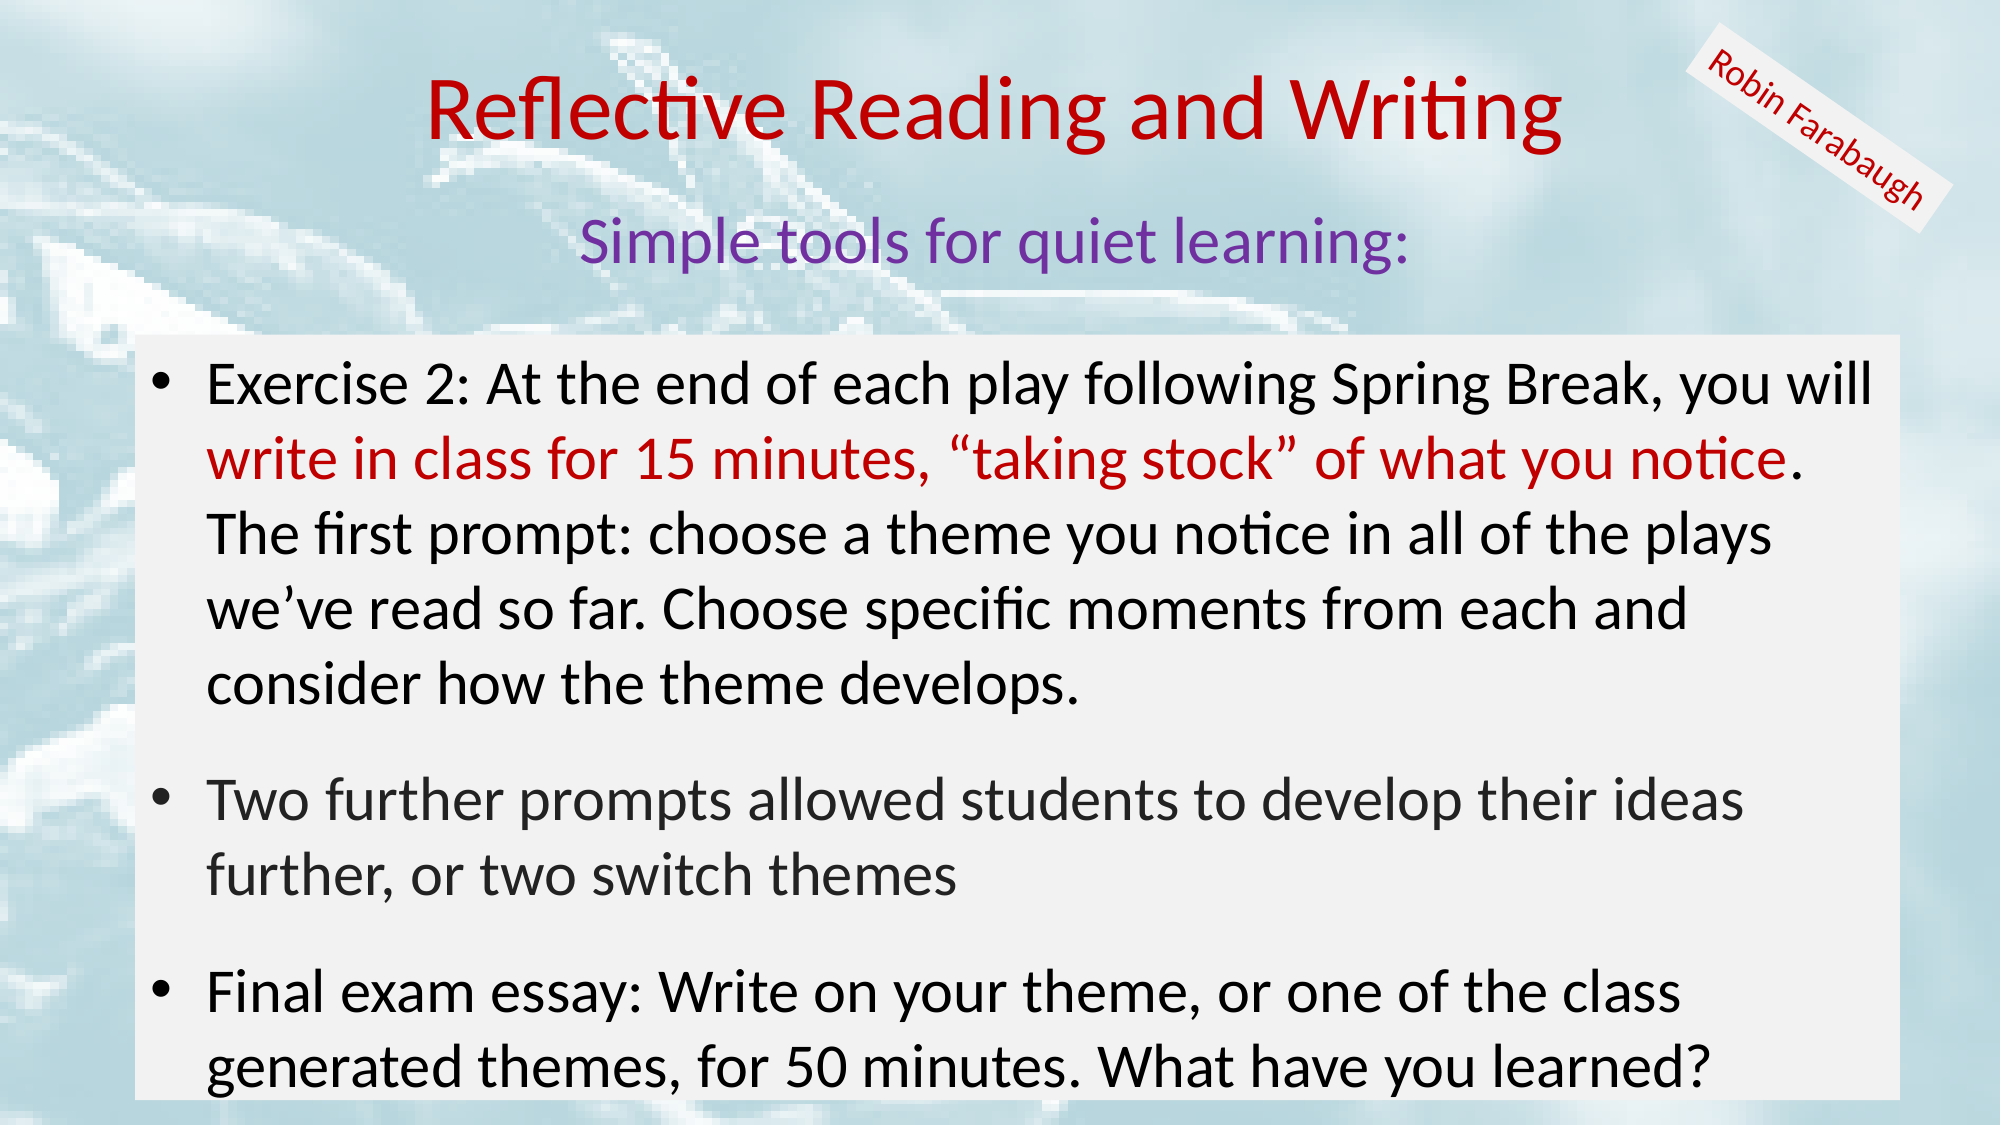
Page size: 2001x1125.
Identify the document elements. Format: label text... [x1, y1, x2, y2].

text_box Reflective Reading and Writing Simple tools for quiet learning: [110, 40, 1881, 329]
list Exercise 2: At the end of each play following Spring Break, you will write in class for 15 minutes, “taking stock” of what you notice. The first prompt: choose a theme you notice in all of the plays we’ve read so far. Choose specific moments from each and consider how the theme develops. Two further prompts allowed students to develop their ideas further, or two switch themes Final exam essay: Write on your theme, or one of the class generated themes, for 50 minutes. What have you learned? [135, 334, 1900, 1101]
text_box Robin Farabaugh [1685, 22, 1954, 234]
